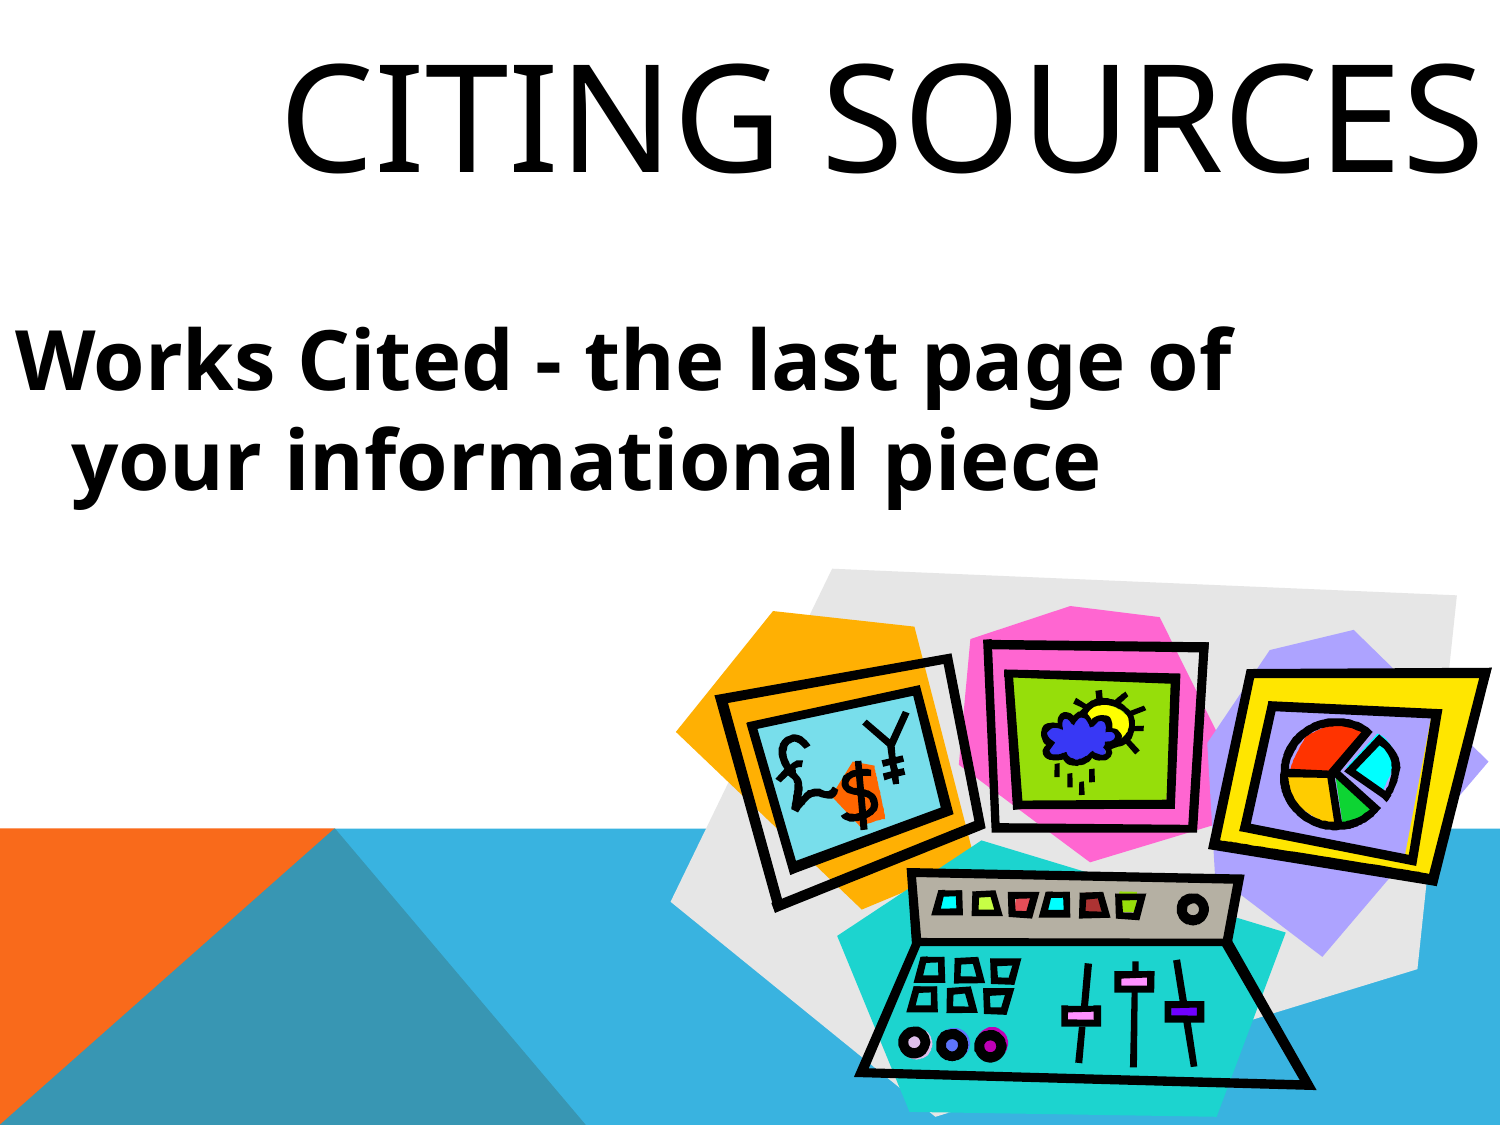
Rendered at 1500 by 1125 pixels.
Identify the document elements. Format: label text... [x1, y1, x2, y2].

list Works Cited - the last page of your informational piece [0, 299, 1350, 525]
picture [670, 560, 1500, 1125]
title Citing Sources [12, 37, 1500, 188]
